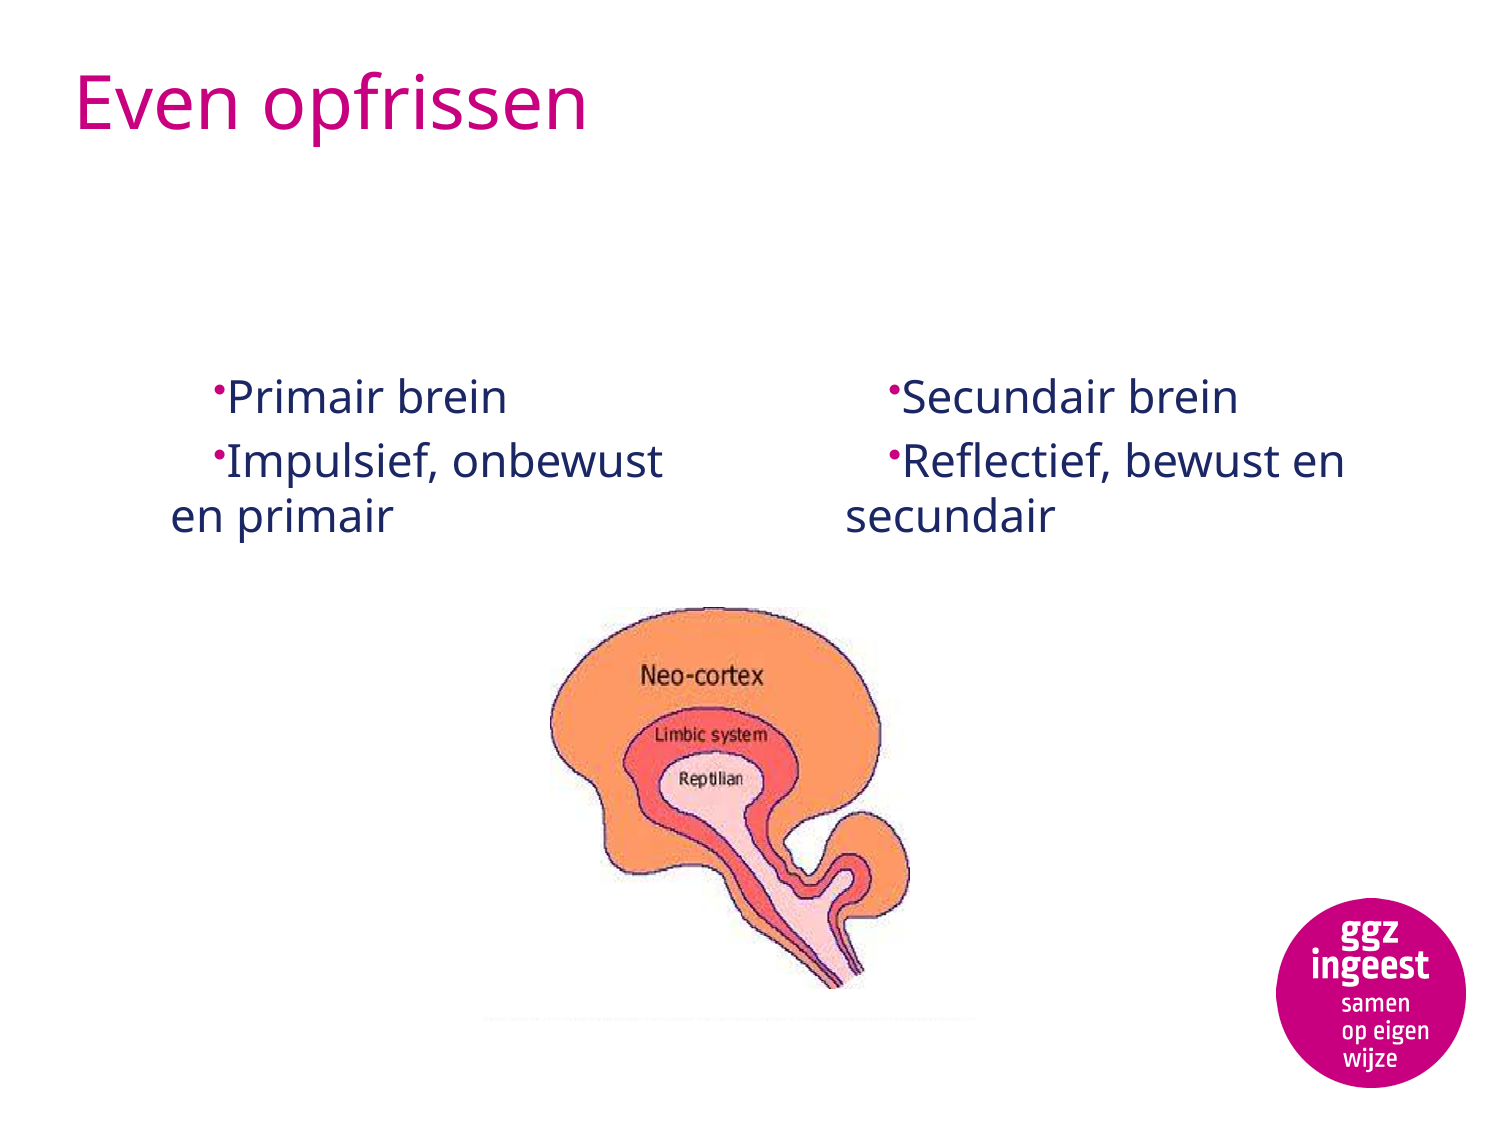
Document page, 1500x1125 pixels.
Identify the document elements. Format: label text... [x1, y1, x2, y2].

picture [483, 597, 978, 1021]
list Primair brein Impulsief, onbewust en primair [84, 360, 741, 1021]
picture [1276, 898, 1466, 1088]
list Secundair brein Reflectief, bewust en secundair [759, 360, 1416, 1021]
title Even opfrissen [59, 59, 1223, 140]
